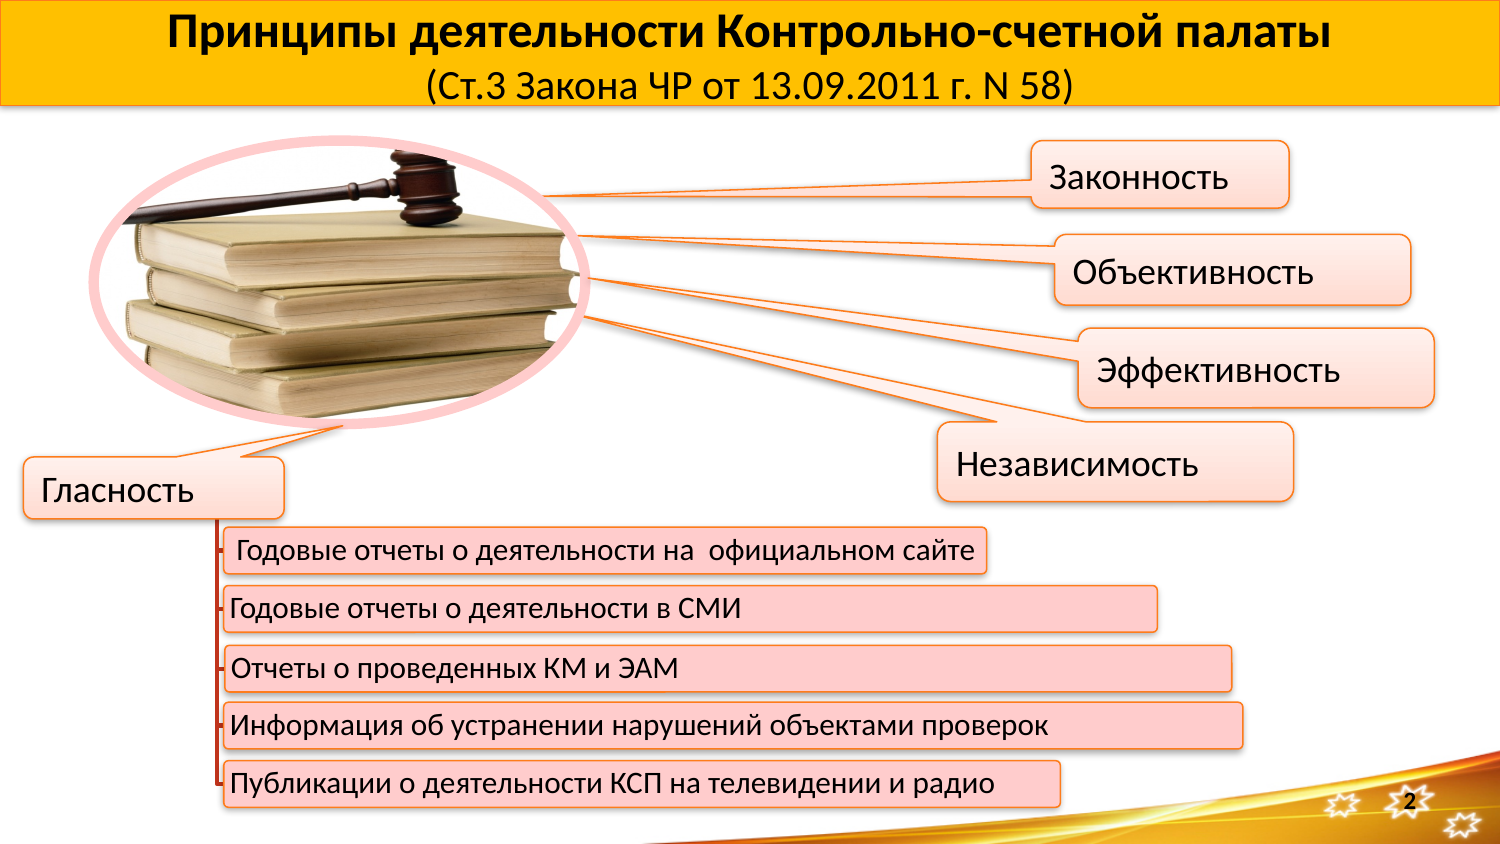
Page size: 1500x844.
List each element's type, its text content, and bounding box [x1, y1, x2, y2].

text_box Эффективность [590, 277, 1436, 409]
text_box Объективность [590, 233, 1412, 306]
text_box Независимость [590, 316, 1295, 467]
picture [0, 106, 1500, 844]
text_box Принципы деятельности Контрольно-счетной палаты (Ст.3 Закона ЧР от 13.09.2011 г. N 58) [0, 0, 1500, 106]
text_box Законность [590, 139, 1290, 209]
slide_number 2 [1388, 816, 1431, 823]
text_box Гласность [22, 433, 322, 467]
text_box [0, 468, 1477, 808]
